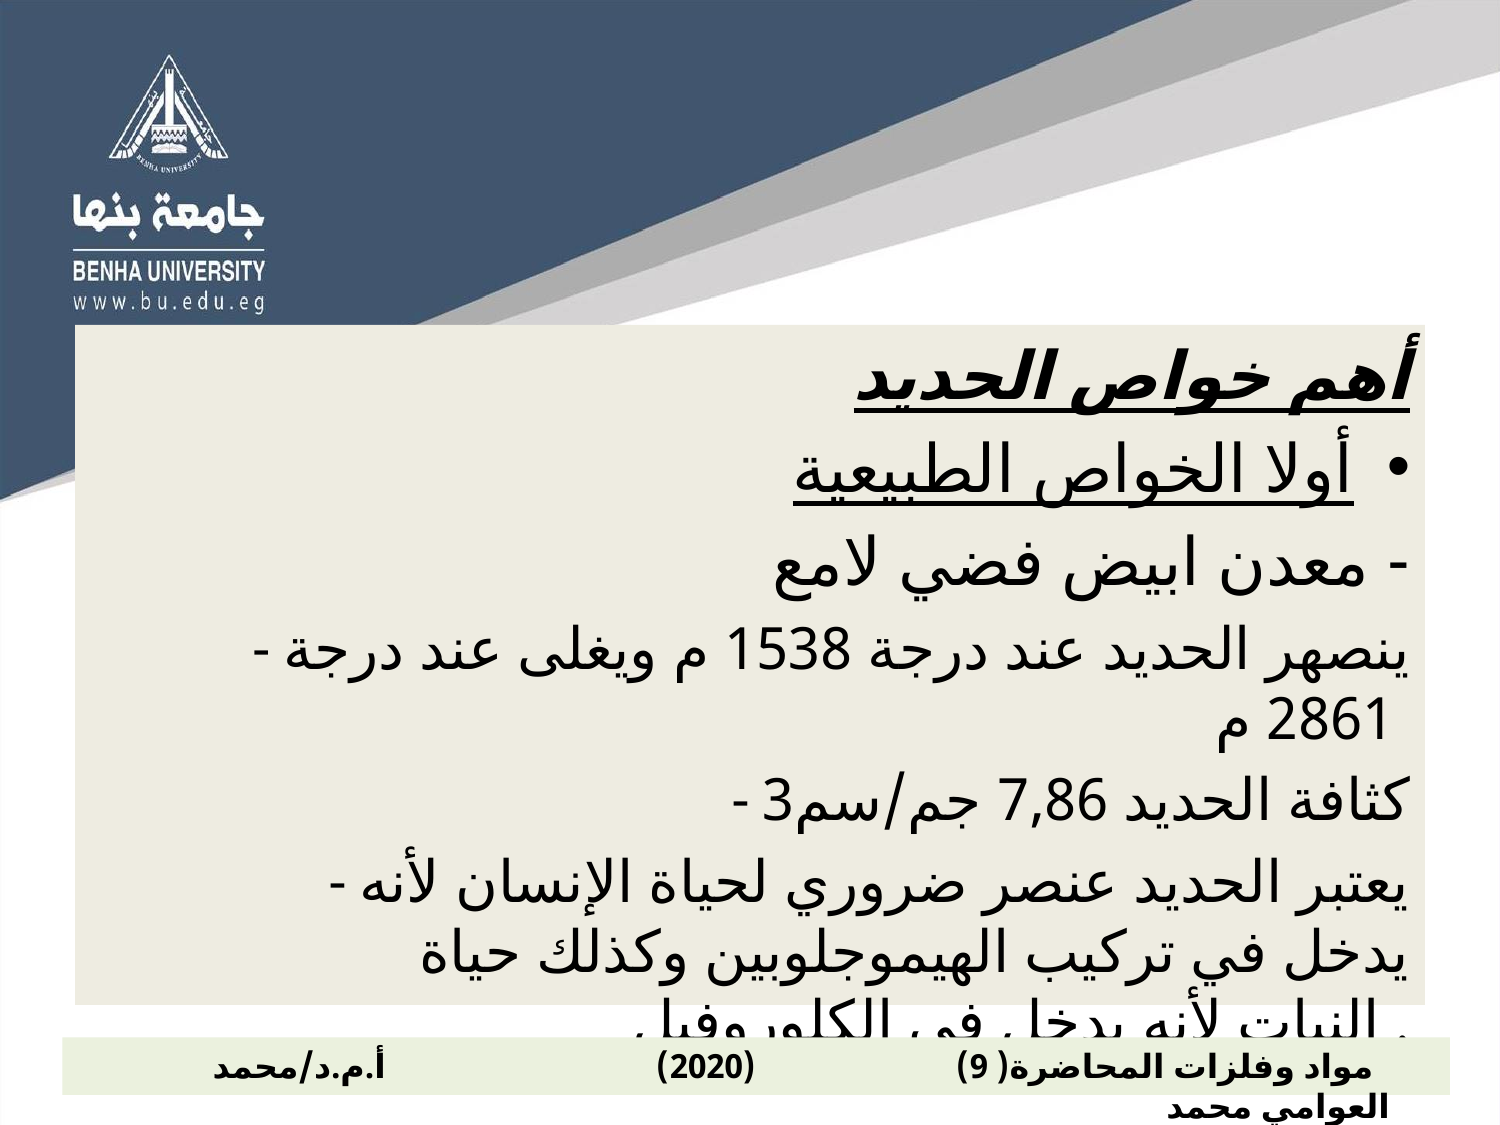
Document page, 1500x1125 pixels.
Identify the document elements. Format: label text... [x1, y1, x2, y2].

list أهم خواص الحديد أولا الخواص الطبيعية - معدن ابيض فضي لامع - ينصهر الحديد عند درجة 1538 م ويغلى عند درجة 2861 م - كثافة الحديد 7,86 جم/سم3 - يعتبر الحديد عنصر ضروري لحياة الإنسان لأنه يدخل في تركيب الهيموجلوبين وكذلك حياة النبات لأنه يدخل في الكلوروفيل . [75, 324, 1425, 1005]
picture [0, 0, 1500, 1125]
text_box مواد وفلزات المحاضرة( 9) (2020) أ.م.د/محمد العوامي محمد [62, 1037, 1450, 1095]
